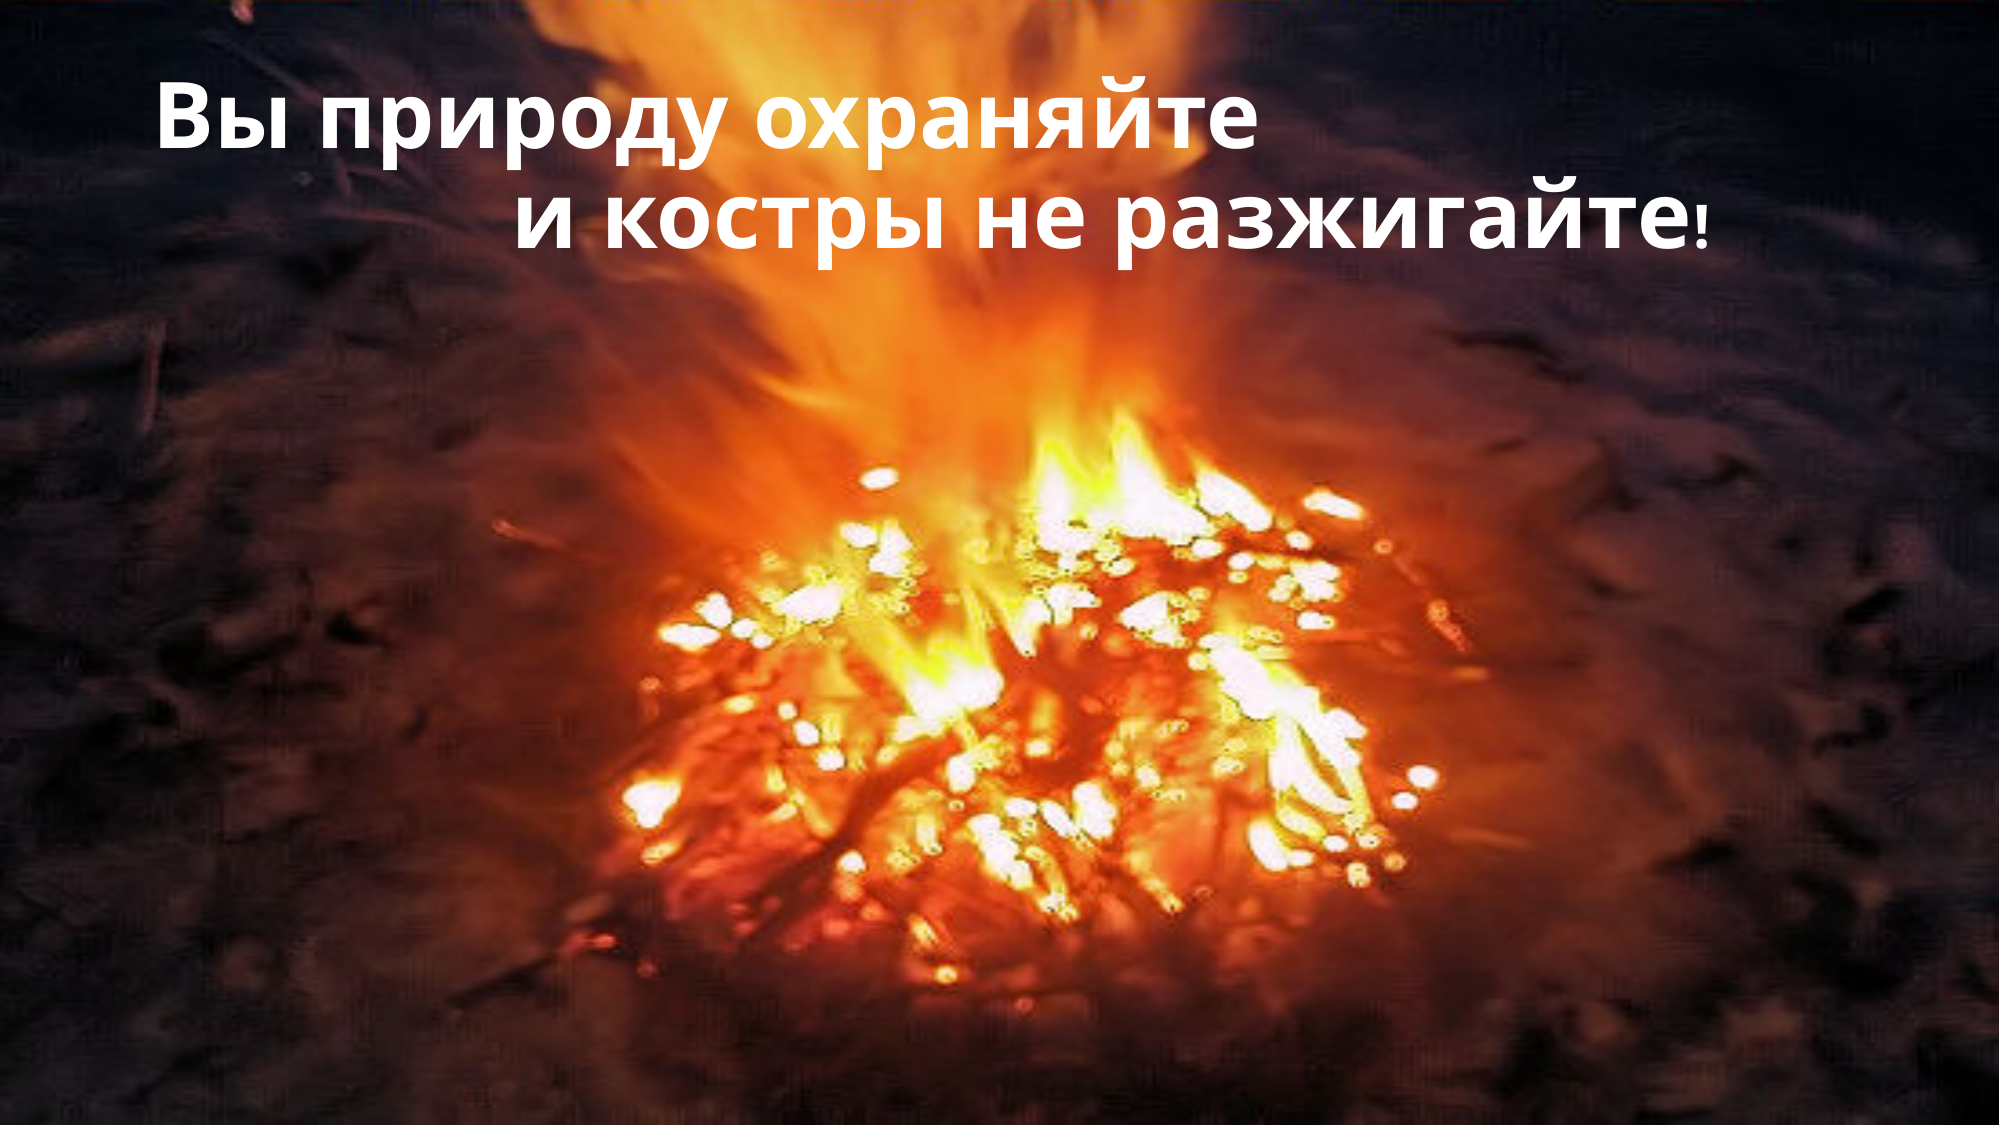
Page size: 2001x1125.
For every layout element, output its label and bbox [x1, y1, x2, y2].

list [0, 0, 1999, 1125]
